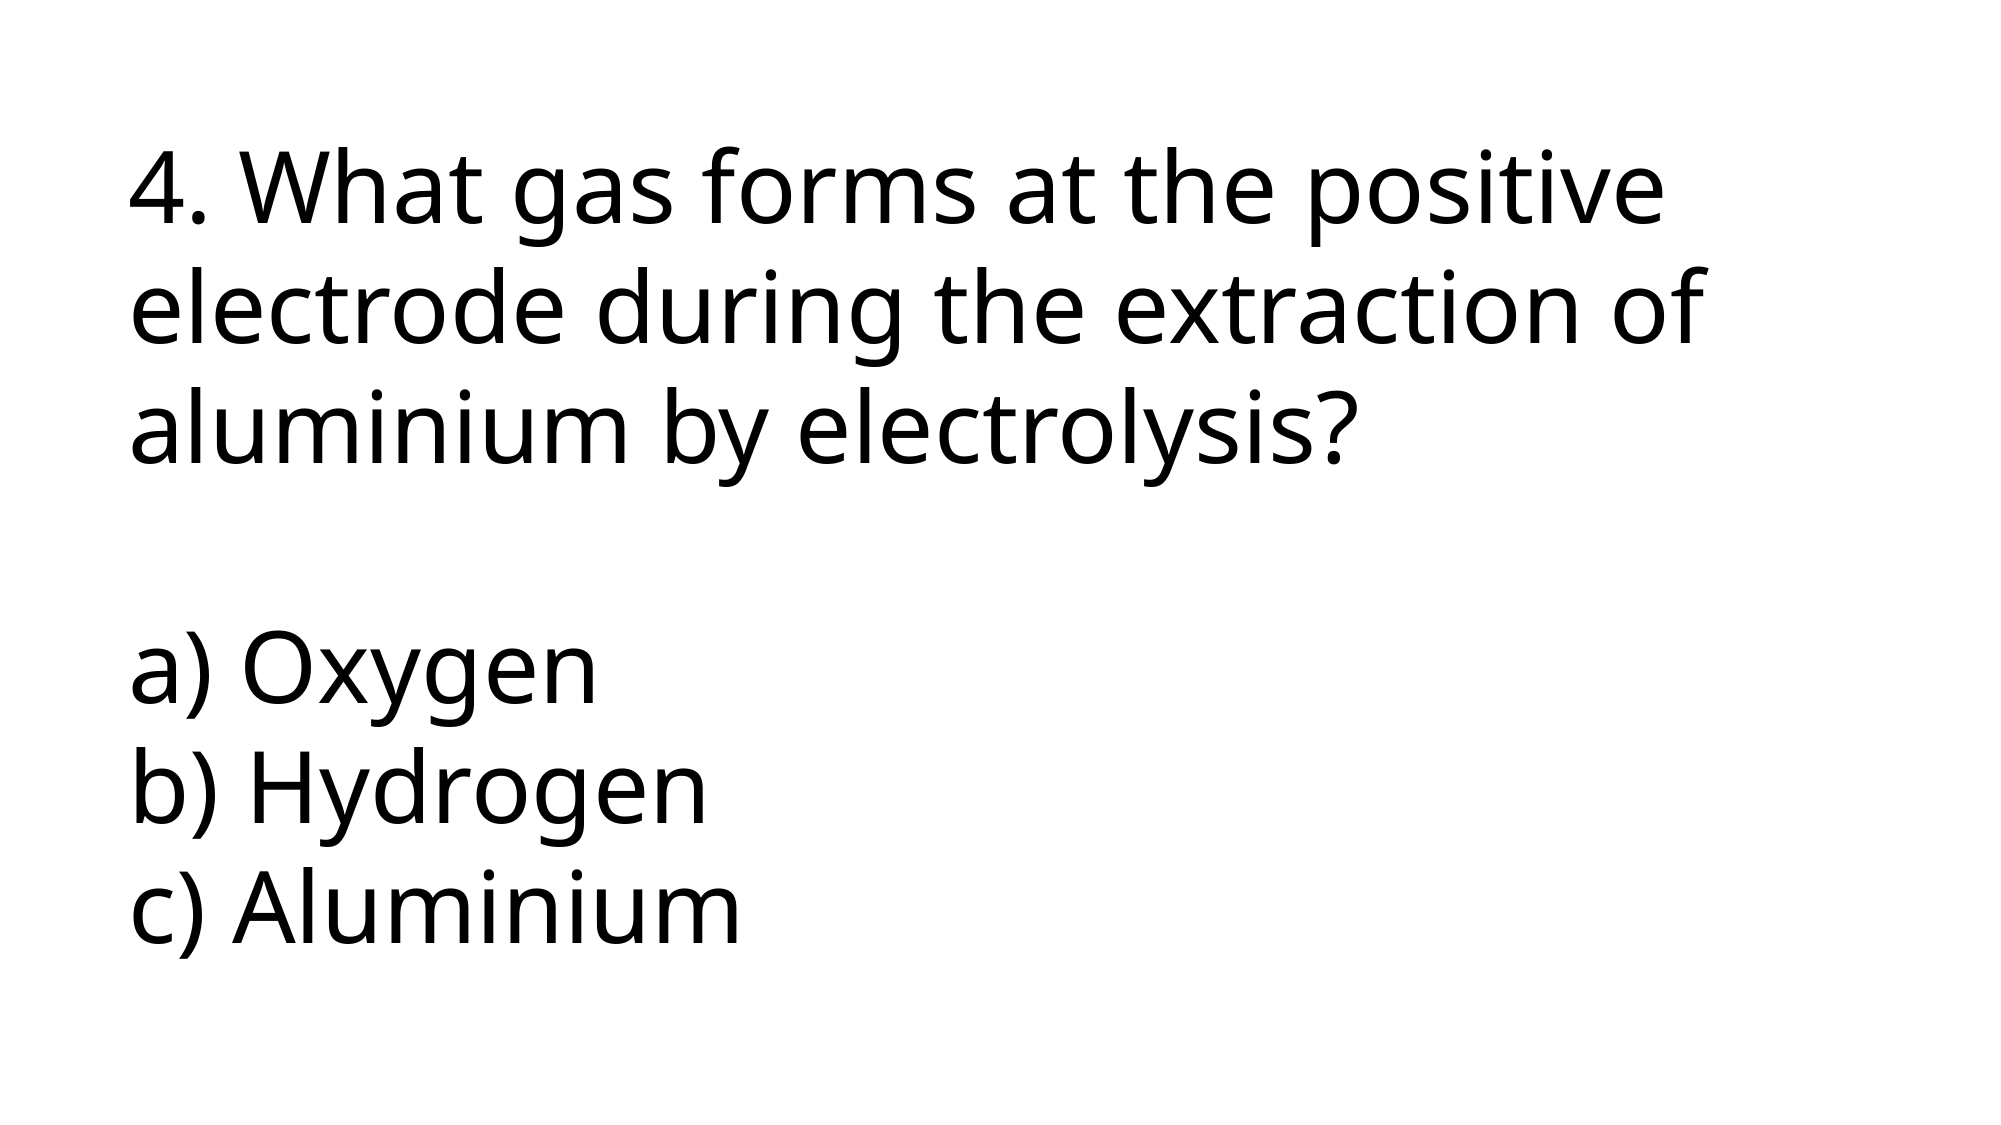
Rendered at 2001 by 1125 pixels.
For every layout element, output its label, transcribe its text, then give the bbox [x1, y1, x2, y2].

text_box 4. What gas forms at the positive electrode during the extraction of aluminium by electrolysis? a) Oxygen b) Hydrogen c) Aluminium [113, 116, 1950, 971]
